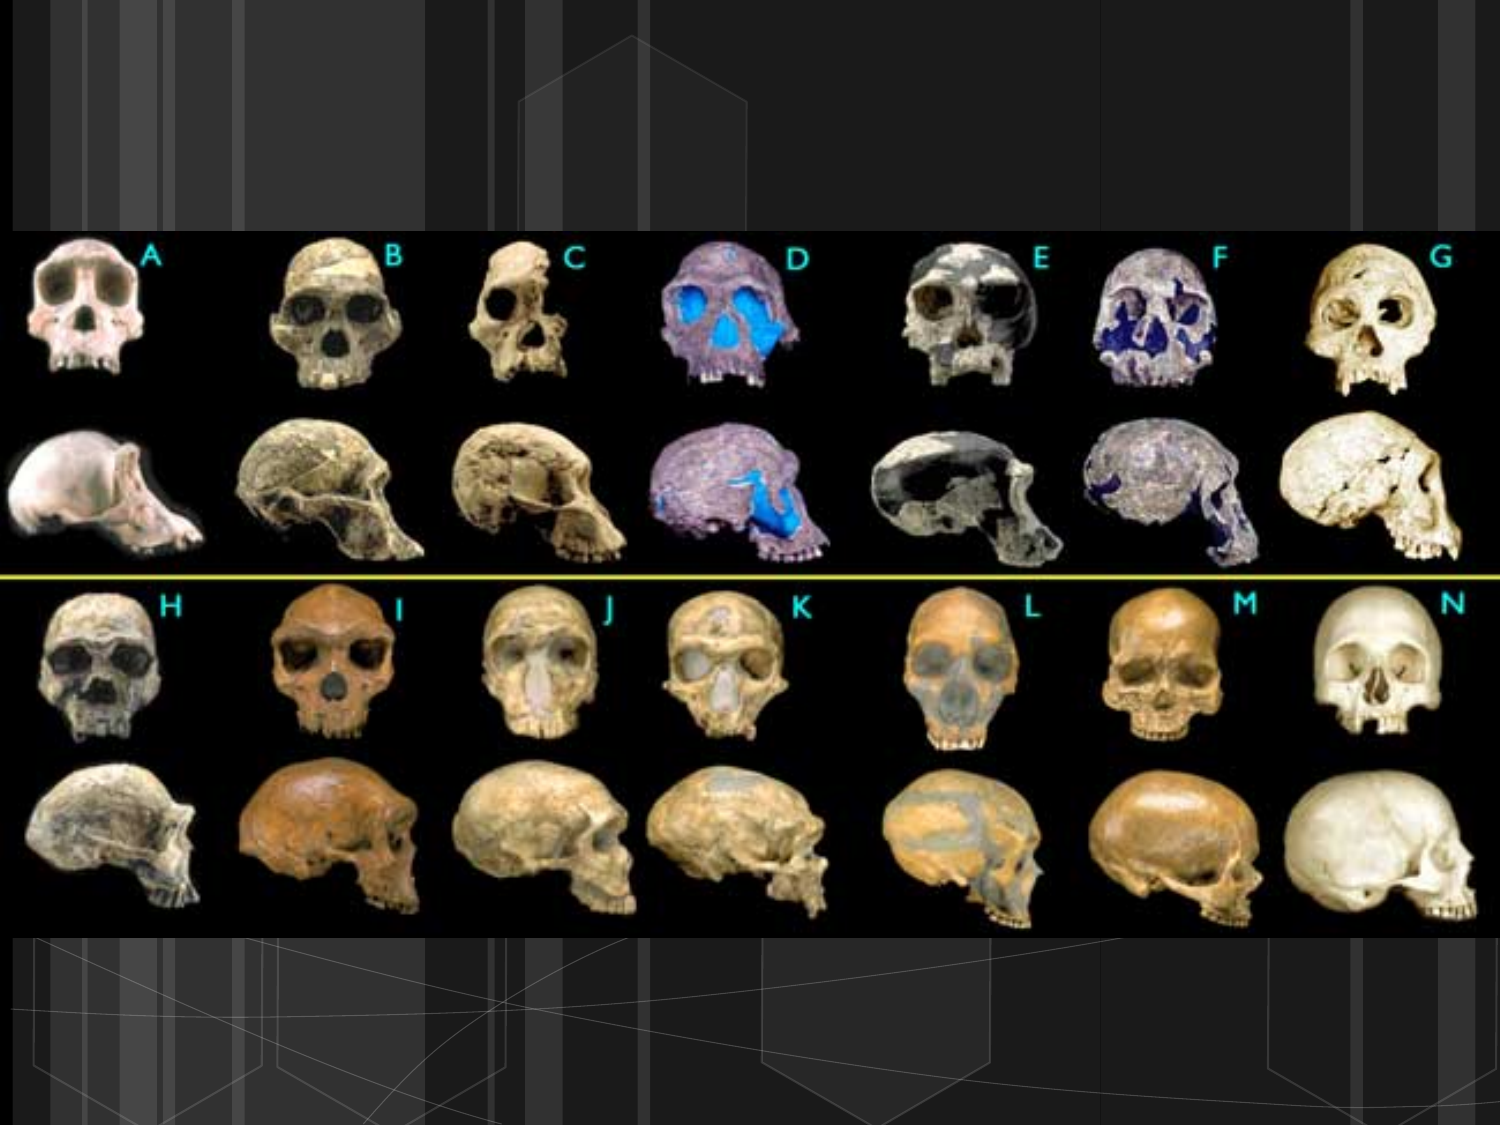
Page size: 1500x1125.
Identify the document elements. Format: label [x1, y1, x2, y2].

picture [0, 230, 1500, 938]
